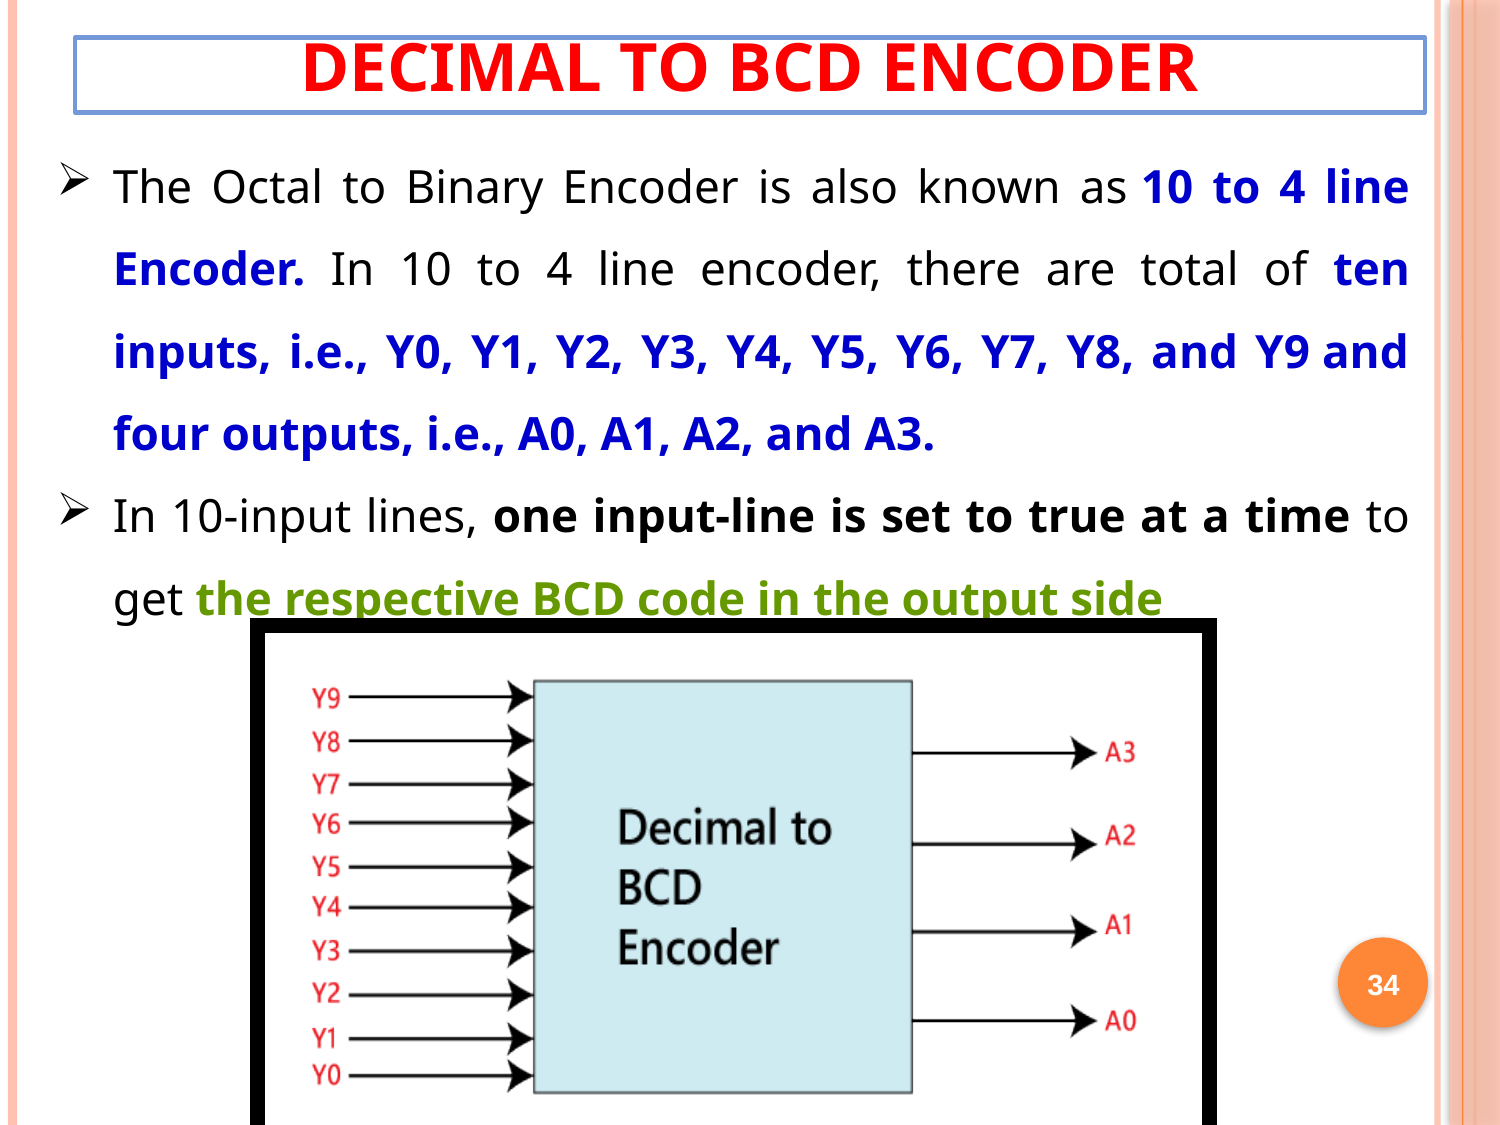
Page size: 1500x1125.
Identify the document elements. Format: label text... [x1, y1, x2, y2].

text_box The Octal to Binary Encoder is also known as 10 to 4 line Encoder. In 10 to 4 line encoder, there are total of ten inputs, i.e., Y0, Y1, Y2, Y3, Y4, Y5, Y6, Y7, Y8, and Y9 and four outputs, i.e., A0, A1, A2, and A3. In 10-input lines, one input-line is set to true at a time to get the respective BCD code in the output side [41, 122, 1425, 632]
picture [264, 631, 1203, 1125]
title Decimal to BCD Encoder [73, 35, 1427, 115]
slide_number 34 [1423, 940, 1434, 1027]
text_box [35, 87, 1423, 1038]
